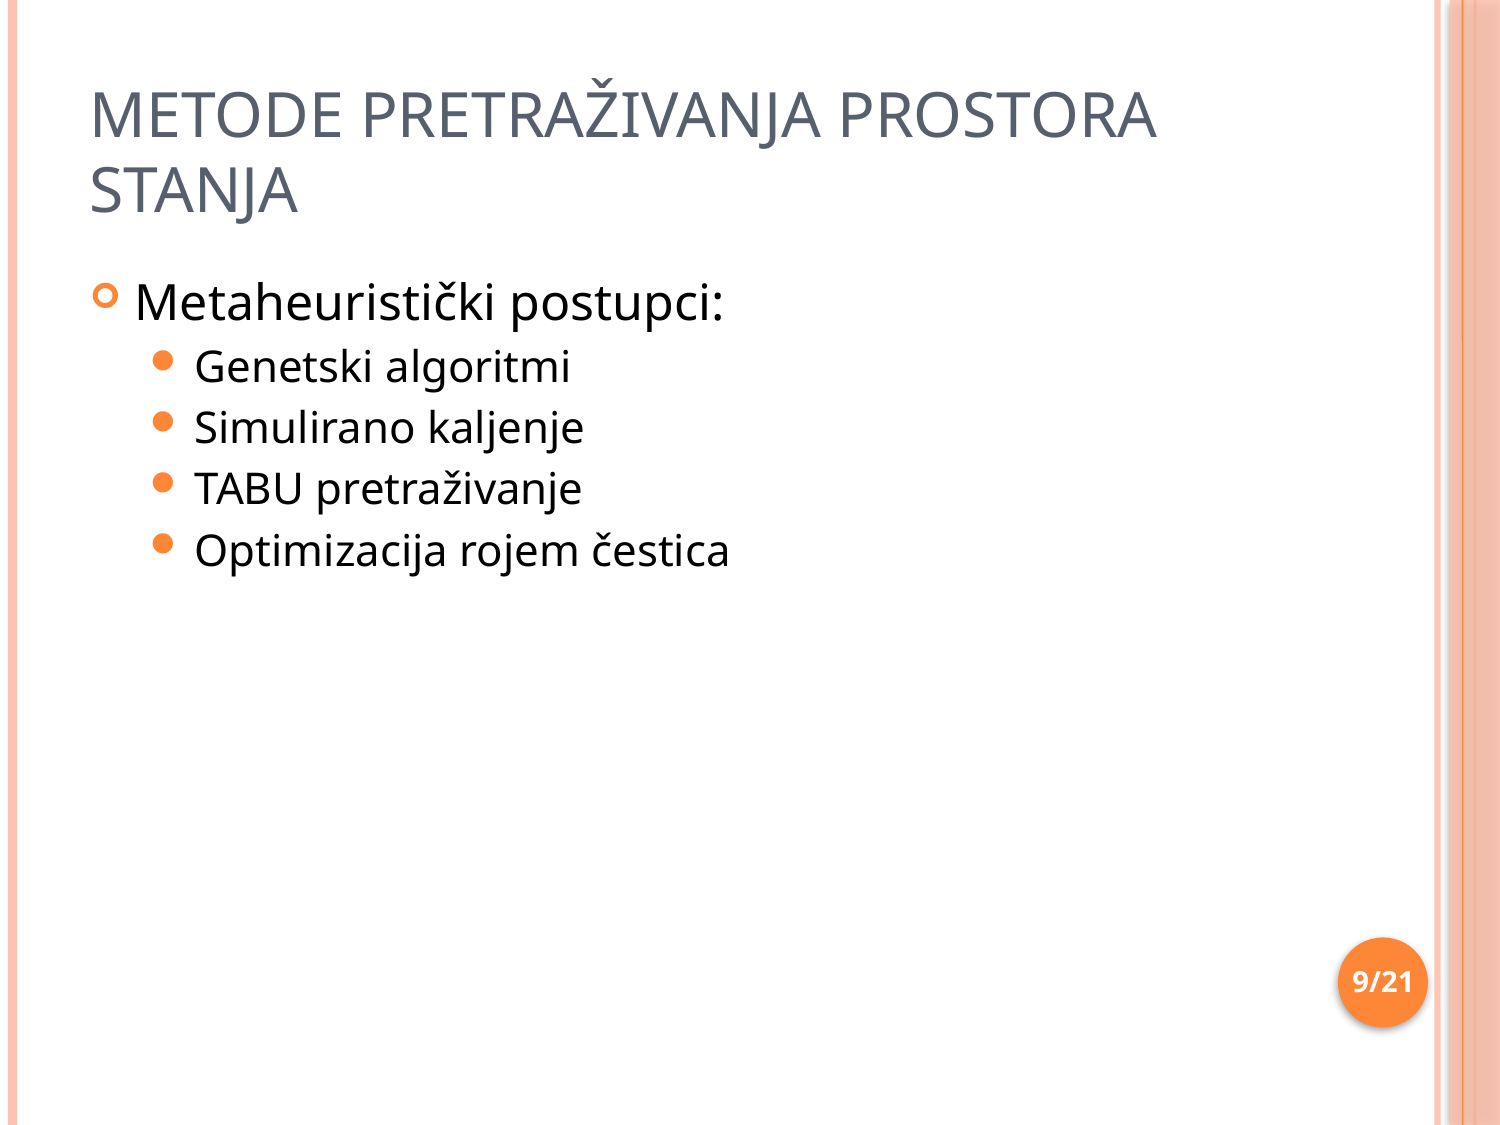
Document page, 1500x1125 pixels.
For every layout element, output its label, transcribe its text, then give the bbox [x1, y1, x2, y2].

title Metode pretraživanja prostora stanja [75, 45, 1300, 233]
slide_number 9/21 [1333, 940, 1434, 1027]
list Metaheuristički postupci: Genetski algoritmi Simulirano kaljenje TABU pretraživanje Optimizacija rojem čestica [75, 262, 1300, 1062]
